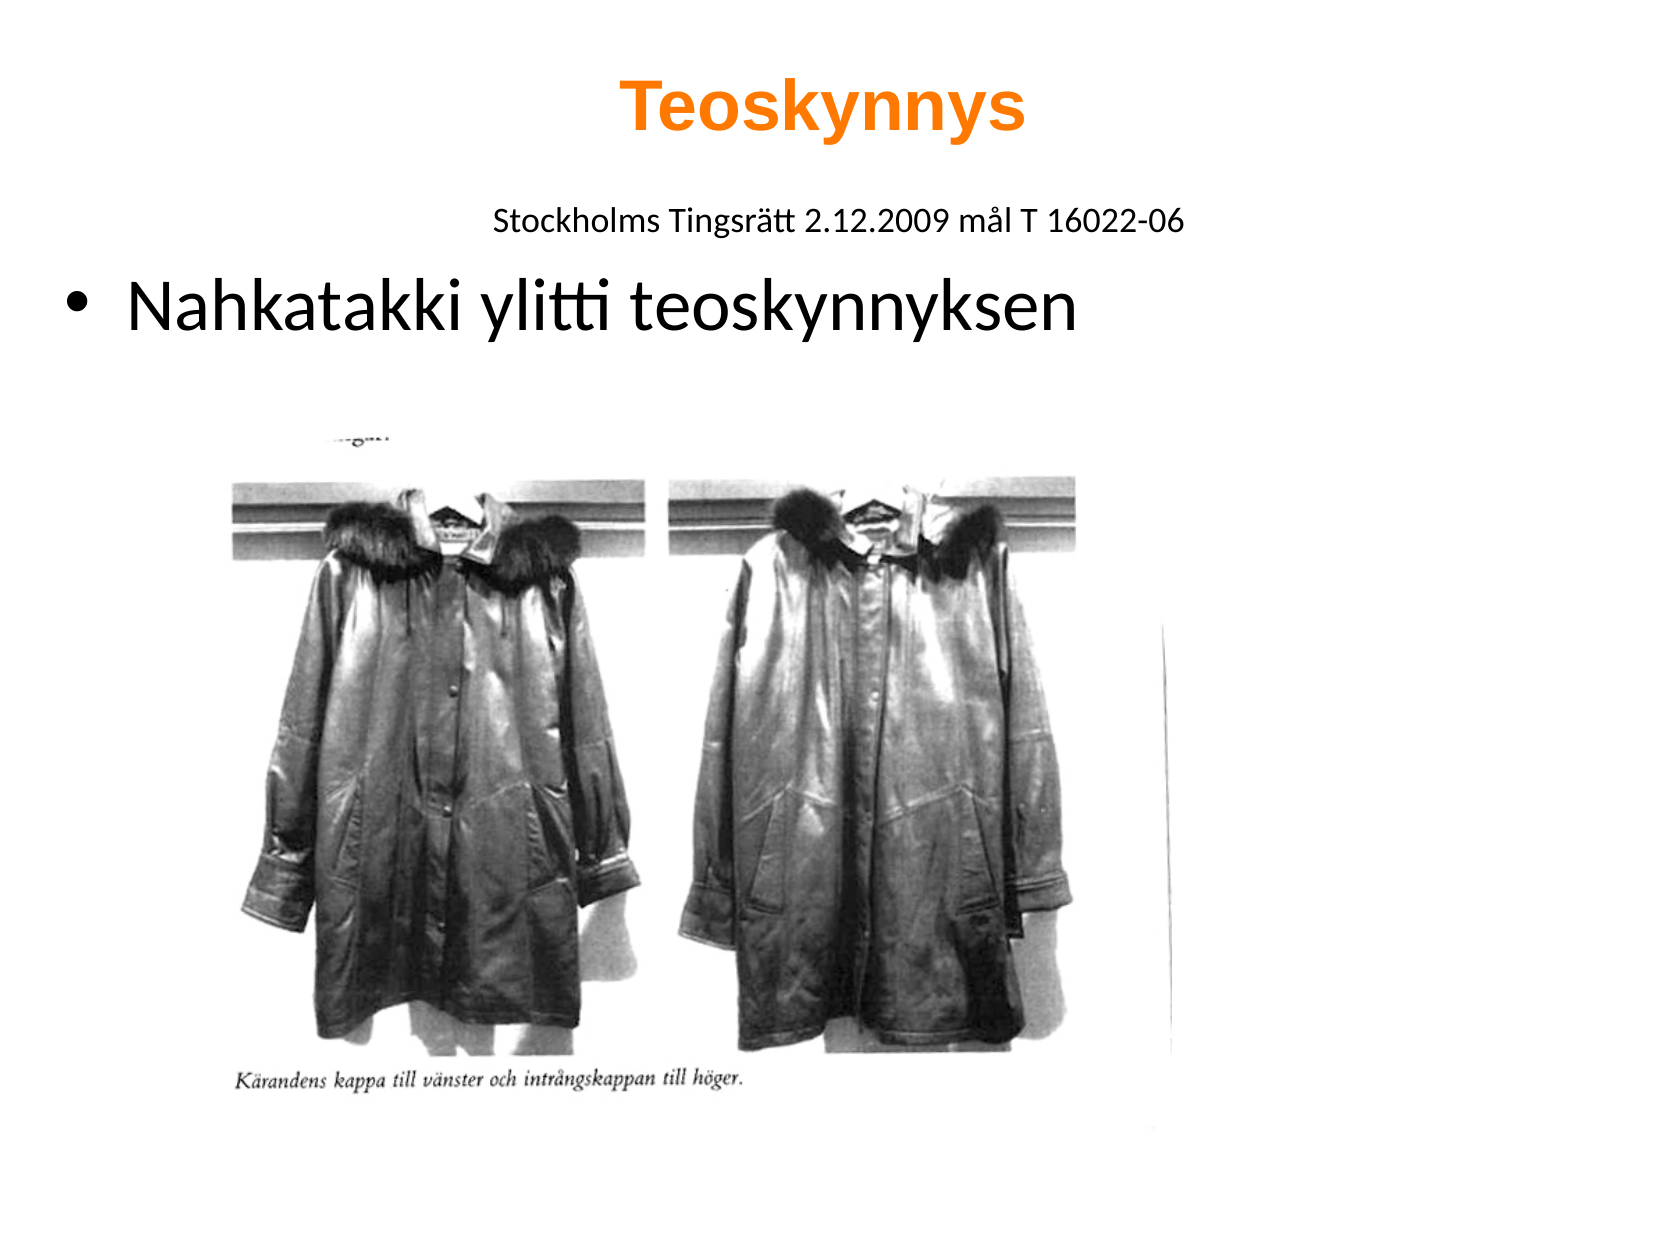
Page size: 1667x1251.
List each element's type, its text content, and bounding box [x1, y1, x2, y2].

picture [100, 423, 1172, 1172]
title Teoskynnys Stockholms Tingsrätt 2.12.2009 mål T 16022-06 [83, 50, 1584, 247]
list Nahkatakki ylitti teoskynnyksen [47, 247, 1667, 1138]
